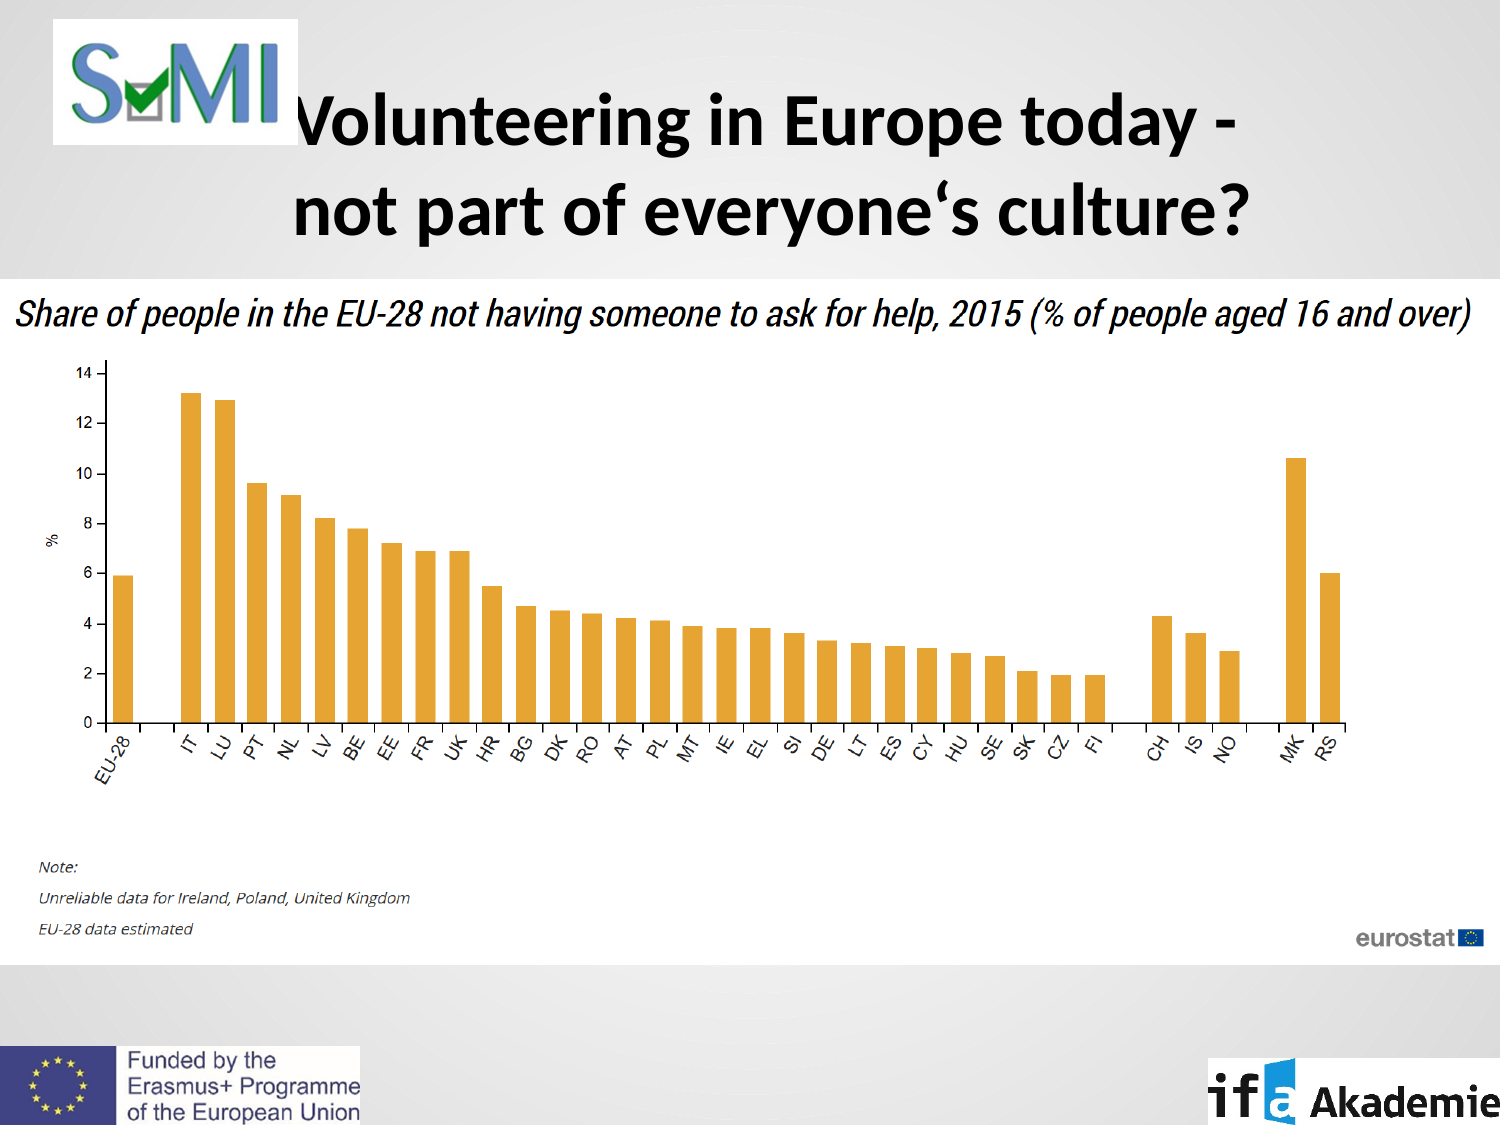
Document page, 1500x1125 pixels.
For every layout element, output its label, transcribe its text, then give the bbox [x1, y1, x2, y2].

picture [1208, 1058, 1500, 1125]
picture [0, 279, 1500, 965]
picture [52, 18, 298, 145]
picture [0, 1046, 360, 1125]
title Volunteering in Europe today - not part of everyone‘s culture? [53, 25, 1493, 259]
